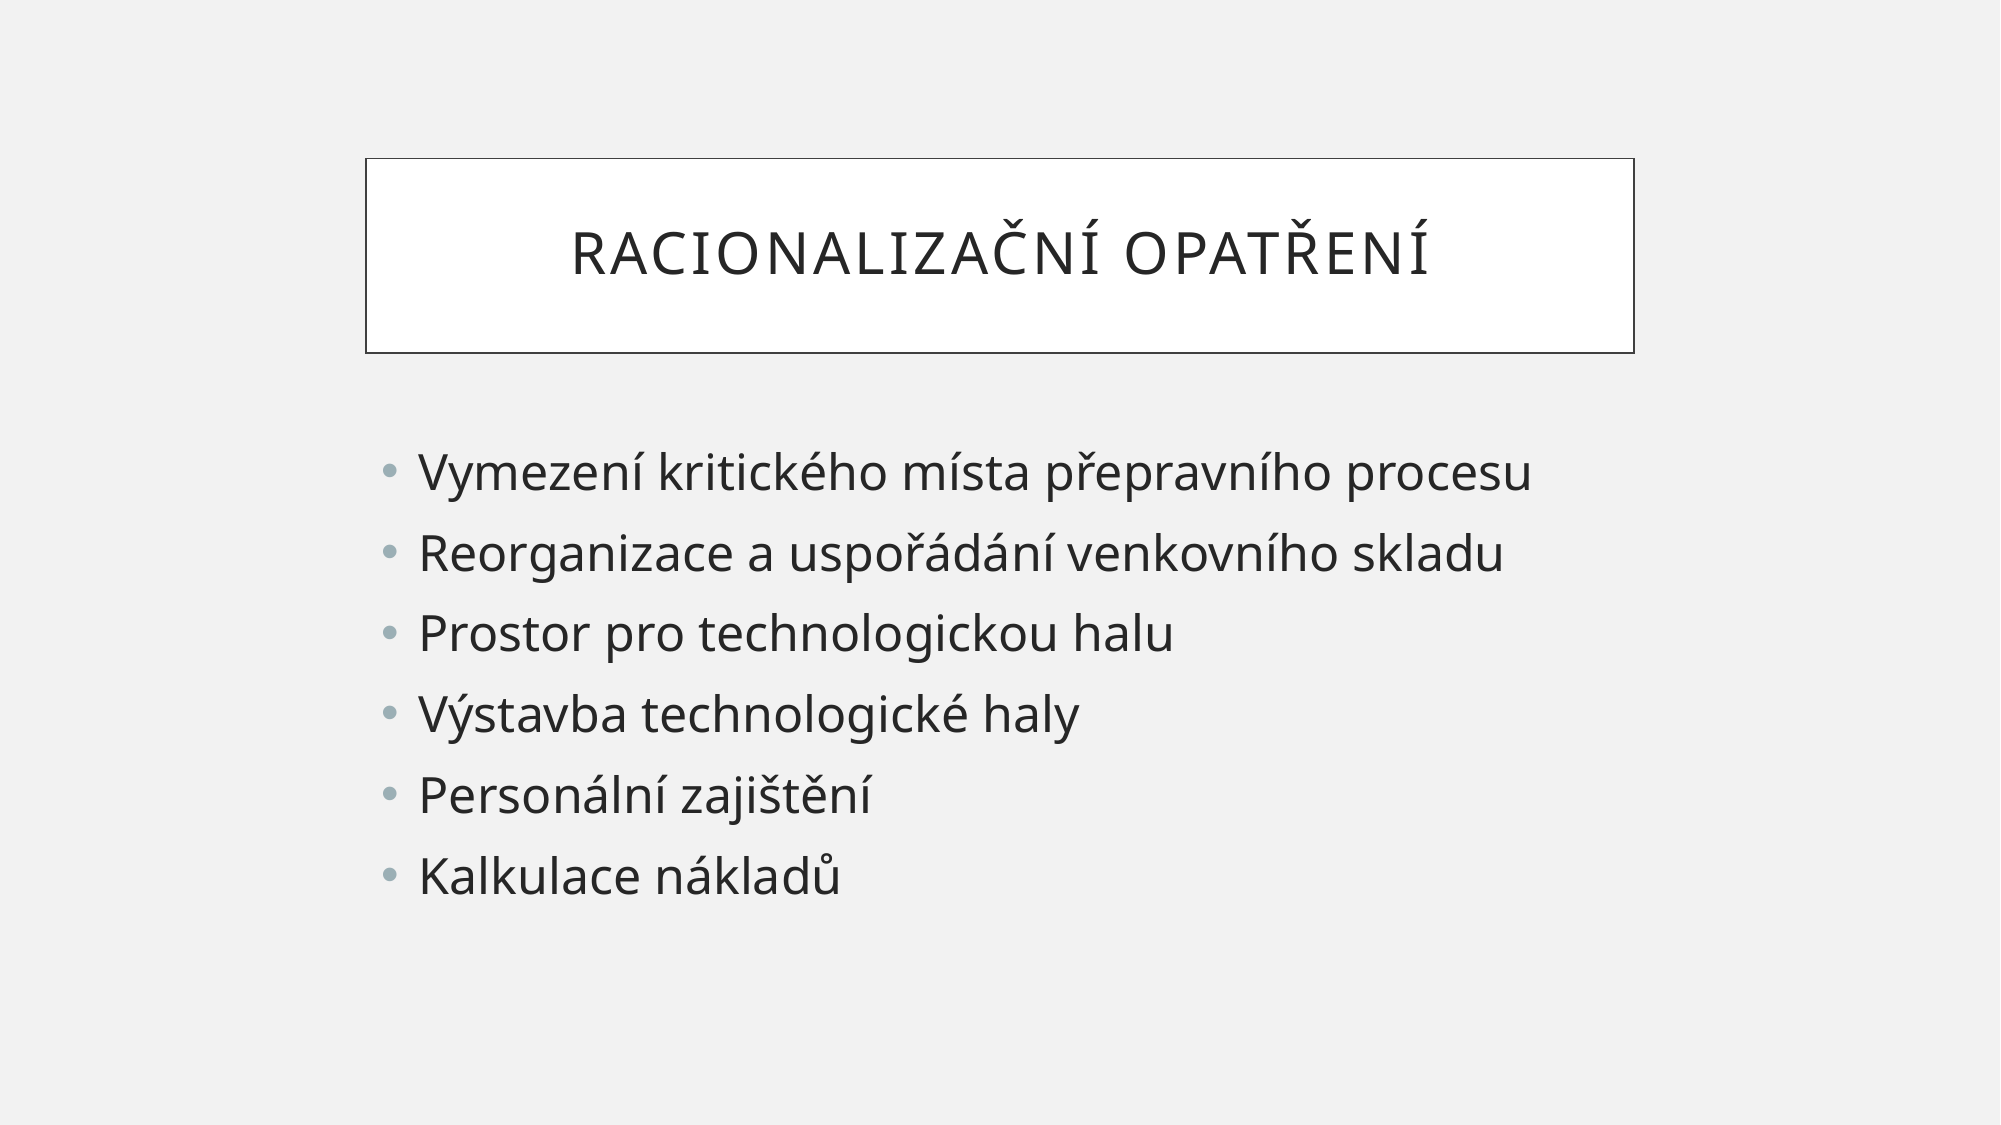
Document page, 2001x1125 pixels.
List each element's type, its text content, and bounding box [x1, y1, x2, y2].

title Racionalizační opatření [363, 156, 1637, 356]
list Vymezení kritického místa přepravního procesu Reorganizace a uspořádání venkovního skladu Prostor pro technologickou halu Výstavba technologické haly Personální zajištění Kalkulace nákladů [366, 432, 1634, 942]
